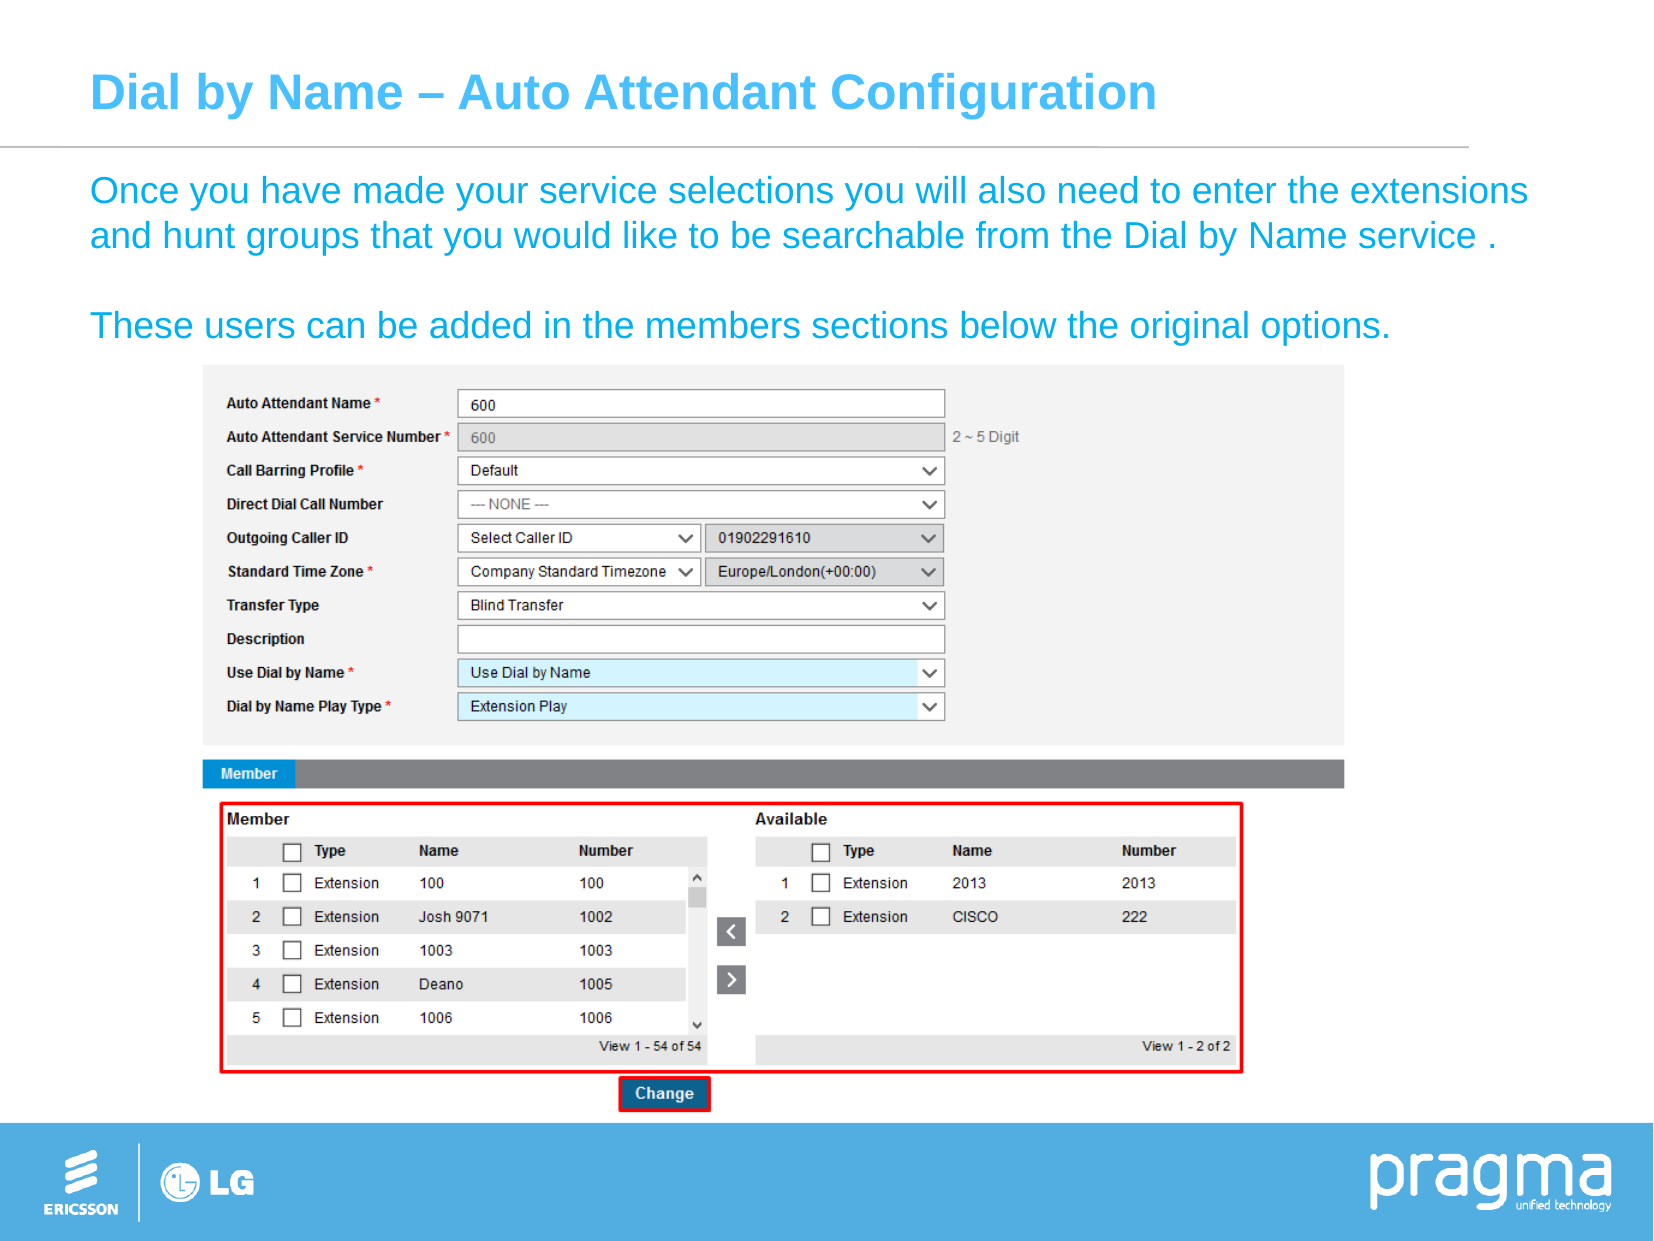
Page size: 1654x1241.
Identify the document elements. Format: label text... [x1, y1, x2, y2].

text_box Once you have made your service selections you will also need to enter the extensions and hunt groups that you would like to be searchable from the Dial by Name service . These users can be added in the members sections below the original options. [74, 158, 1604, 434]
picture [0, 3, 1654, 1241]
title Dial by Name – Auto Attendant Configuration [75, 52, 1563, 145]
